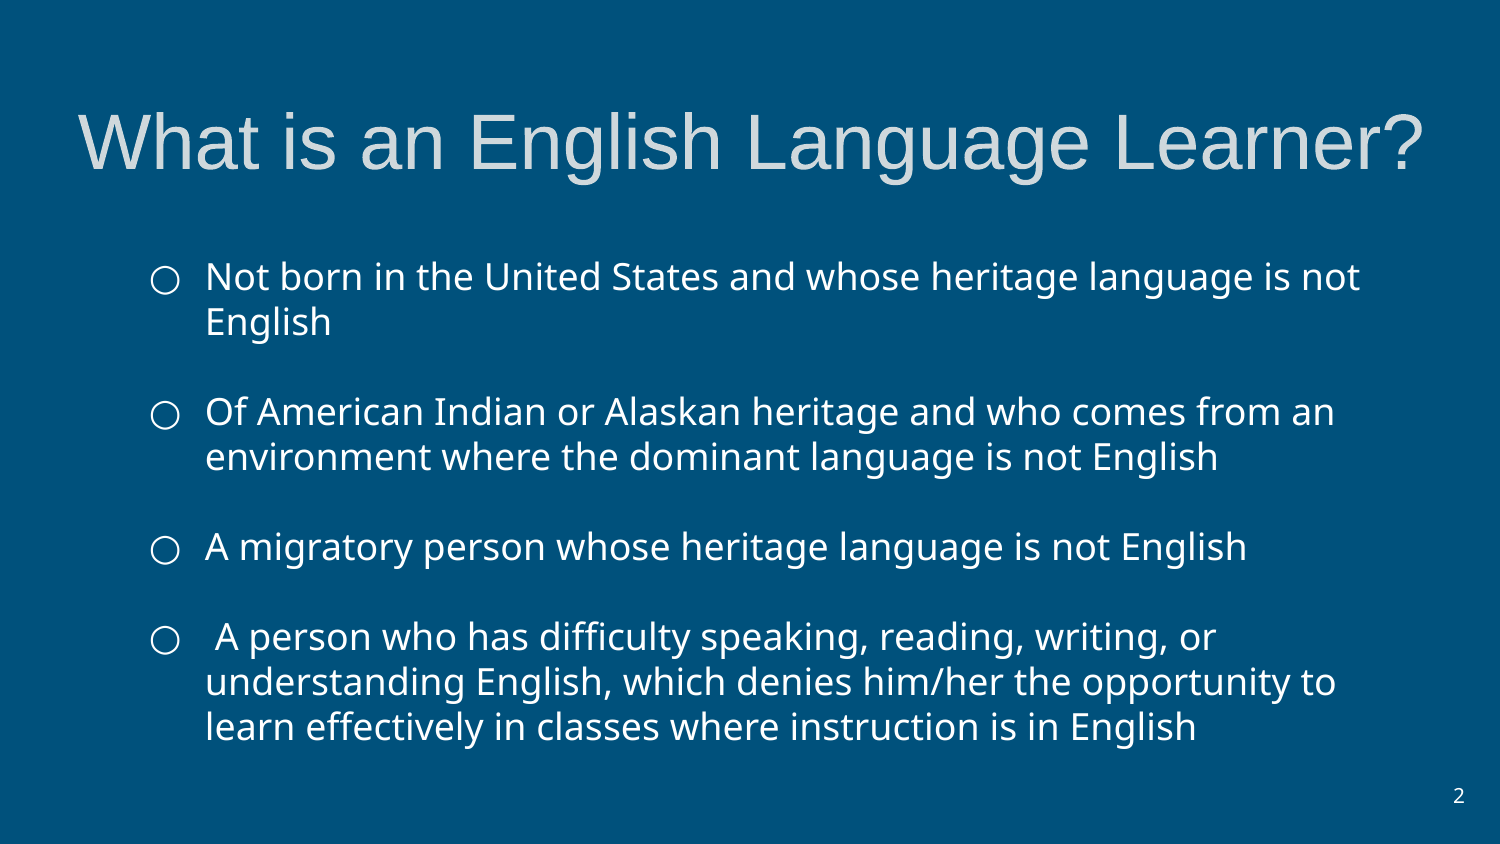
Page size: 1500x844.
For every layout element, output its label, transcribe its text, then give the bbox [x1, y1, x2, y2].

picture [612, 113, 618, 168]
picture [1398, 162, 1405, 168]
picture [566, 127, 600, 168]
picture [1248, 127, 1267, 168]
picture [474, 115, 516, 168]
picture [792, 127, 831, 168]
picture [302, 127, 334, 168]
picture [363, 127, 402, 168]
picture [1274, 127, 1306, 168]
picture [878, 127, 912, 168]
picture [240, 119, 258, 168]
picture [752, 115, 785, 168]
picture [79, 115, 150, 168]
picture [1160, 127, 1195, 168]
picture [408, 127, 440, 168]
picture [287, 128, 293, 168]
picture [686, 113, 717, 168]
picture [525, 127, 557, 168]
picture [837, 127, 869, 168]
picture [1385, 115, 1421, 154]
picture [1008, 127, 1042, 168]
picture [157, 113, 189, 168]
picture [923, 128, 955, 168]
picture [1120, 115, 1153, 168]
picture [1316, 127, 1351, 168]
picture [1203, 127, 1242, 168]
text_box Not born in the United States and whose heritage language is not English Of American Indian or Alaskan heritage and who comes from an environment where the dominant language is not English A migratory person whose heritage language is not English A person who has difficulty speaking, reading, writing, or understanding English, which denies him/her the opportunity to learn effectively in classes where instruction is in English [40, 168, 1452, 819]
picture [965, 127, 1004, 168]
picture [1361, 127, 1379, 168]
picture [644, 127, 676, 168]
picture [198, 127, 237, 168]
picture [629, 128, 635, 168]
slide_number 2 [1389, 764, 1480, 830]
text_box [189, 386, 942, 475]
picture [1052, 127, 1087, 168]
